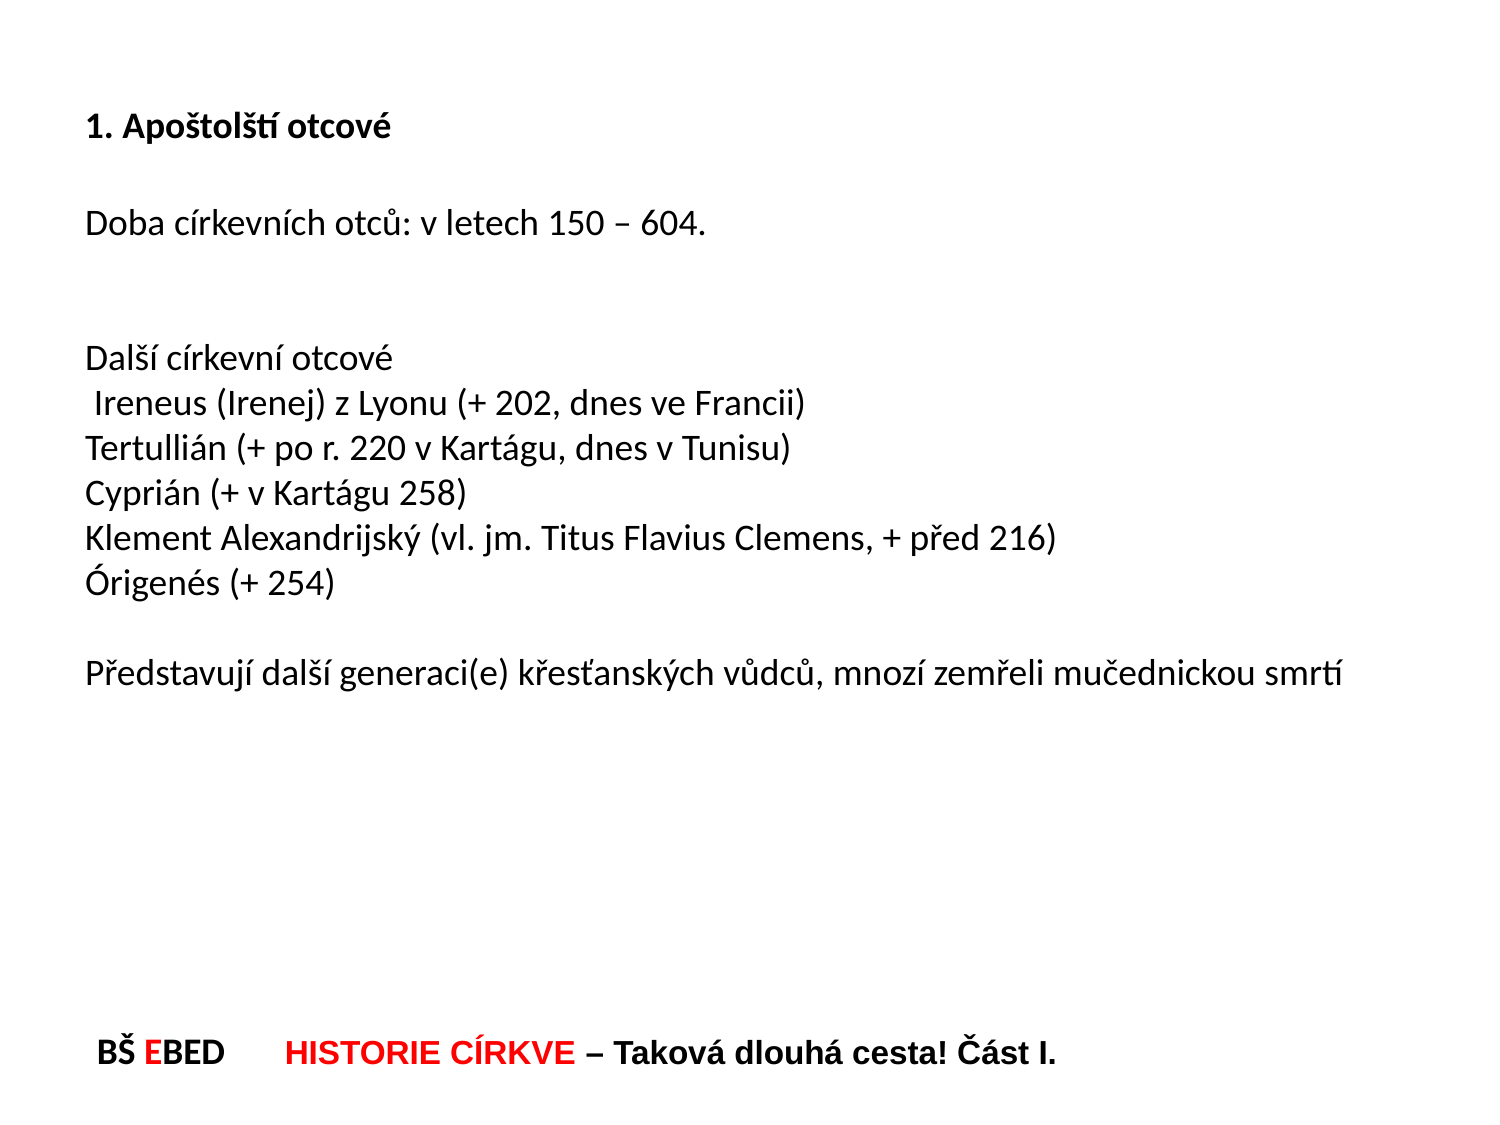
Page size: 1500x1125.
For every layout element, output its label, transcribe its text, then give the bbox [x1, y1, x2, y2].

text_box Doba církevních otců: v letech 150 – 604. Další církevní otcové Ireneus (Irenej) z Lyonu (+ 202, dnes ve Francii) Tertullián (+ po r. 220 v Kartágu, dnes v Tunisu) Cyprián (+ v Kartágu 258) Klement Alexandrijský (vl. jm. Titus Flavius Clemens, + před 216) Órigenés (+ 254) Představují další generaci(e) křesťanských vůdců, mnozí zemřeli mučednickou smrtí [70, 190, 1454, 701]
text_box BŠ EBED HISTORIE CÍRKVE – Taková dlouhá cesta! Část I. [82, 1019, 1172, 1080]
text_box 1. Apoštolští otcové [70, 93, 1161, 154]
